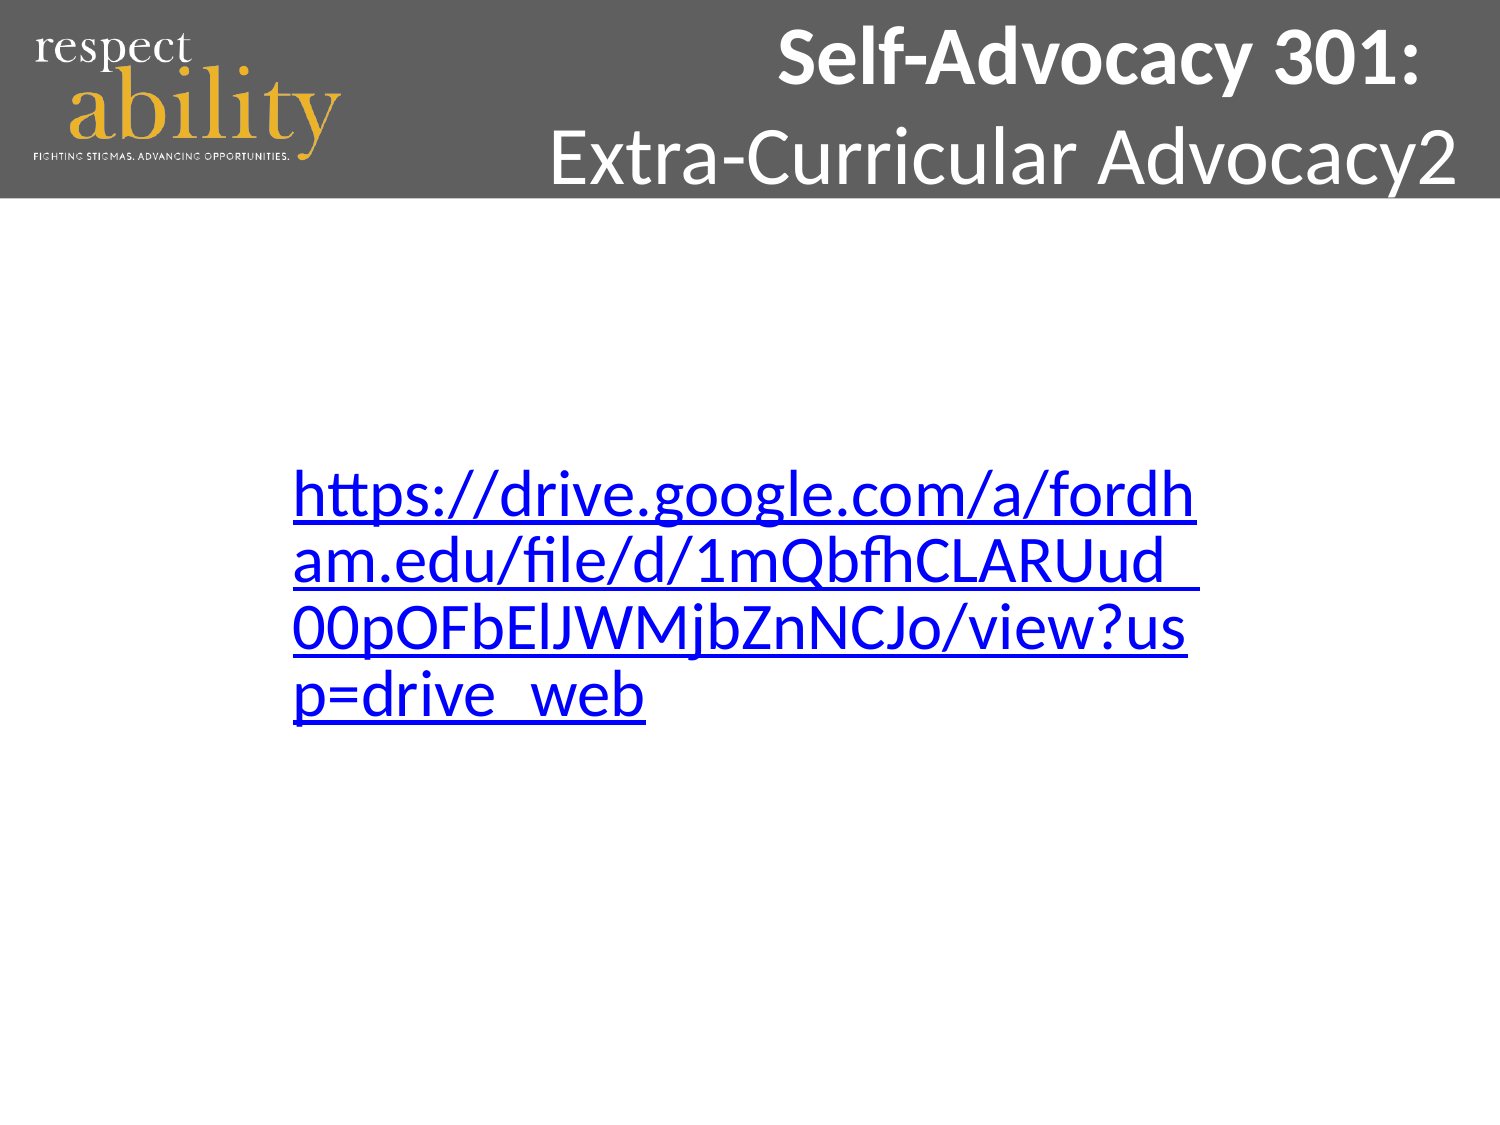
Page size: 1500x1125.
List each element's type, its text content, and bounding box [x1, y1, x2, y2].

title Self-Advocacy 301: Extra-Curricular Advocacy2 [340, 0, 1476, 254]
list https://drive.google.com/a/fordham.edu/file/d/1mQbfhCLARUud_00pOFbElJWMjbZnNCJo/view?usp=drive_web [277, 379, 1223, 1125]
picture [34, 33, 340, 163]
